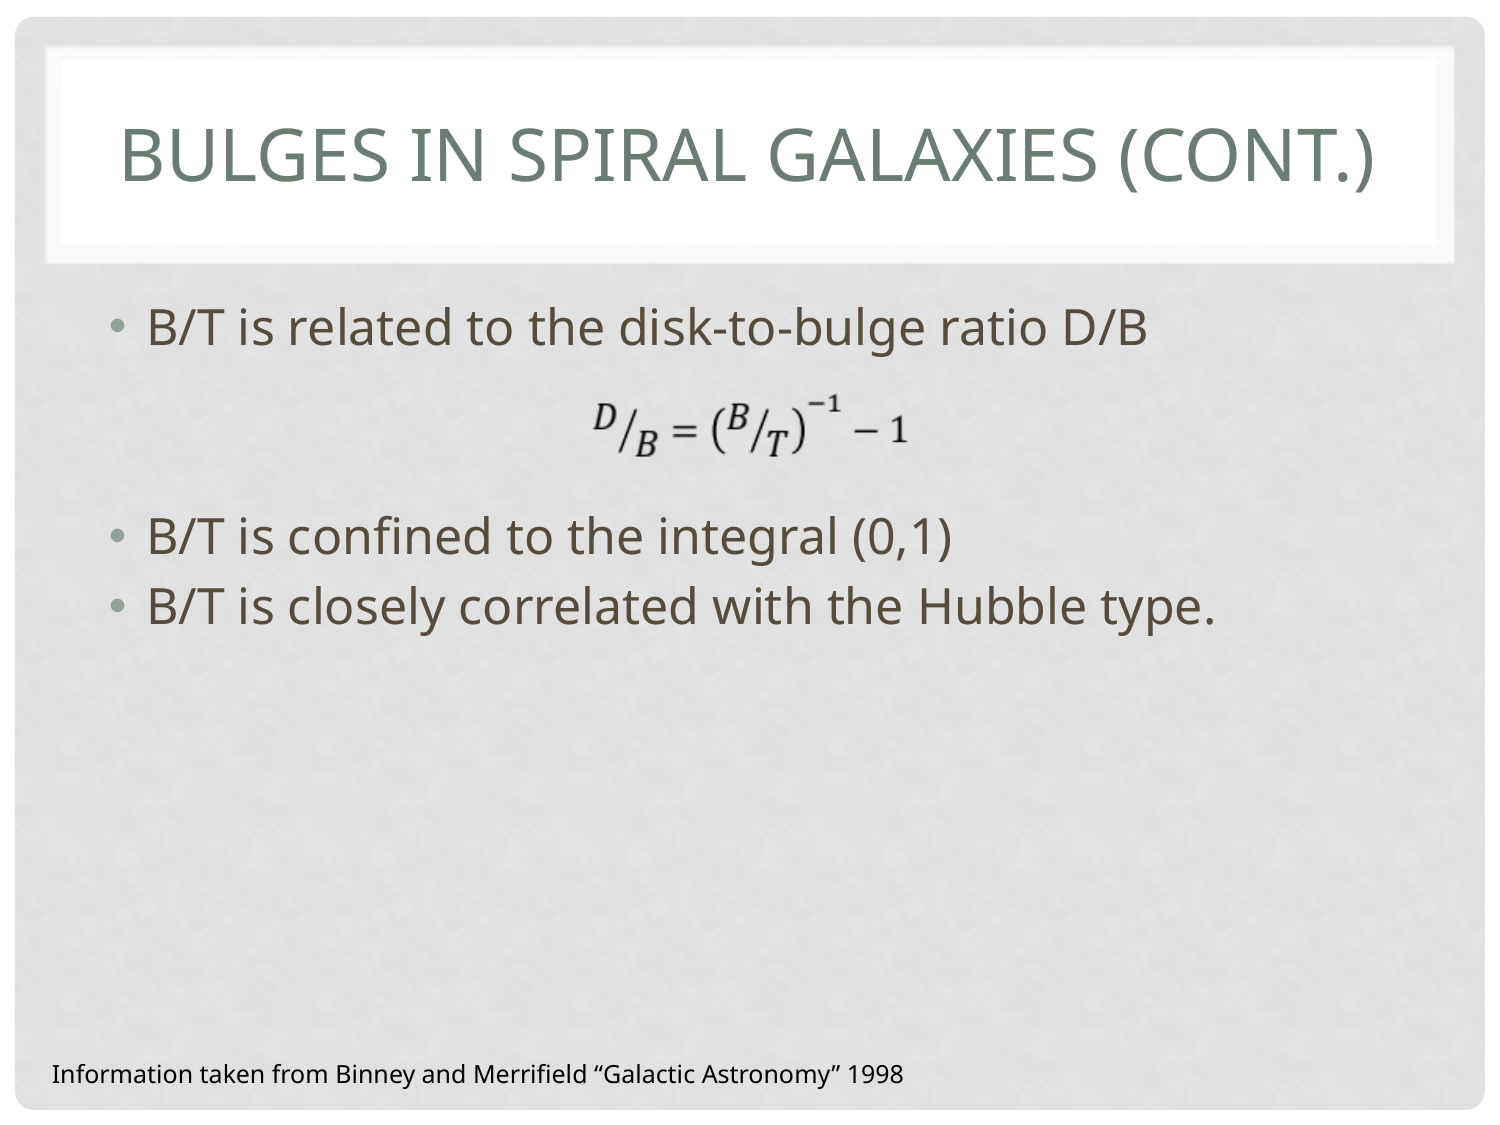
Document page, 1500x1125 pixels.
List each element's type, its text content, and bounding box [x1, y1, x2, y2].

list B/T is related to the disk-to-bulge ratio D/B B/T is confined to the integral (0,1) B/T is closely correlated with the Hubble type. [75, 287, 1425, 1005]
title Bulges in Spiral Galaxies (cont.) [69, 66, 1425, 238]
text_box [187, 391, 1313, 488]
text_box Information taken from Binney and Merrifield “Galactic Astronomy” 1998 [37, 1051, 921, 1097]
